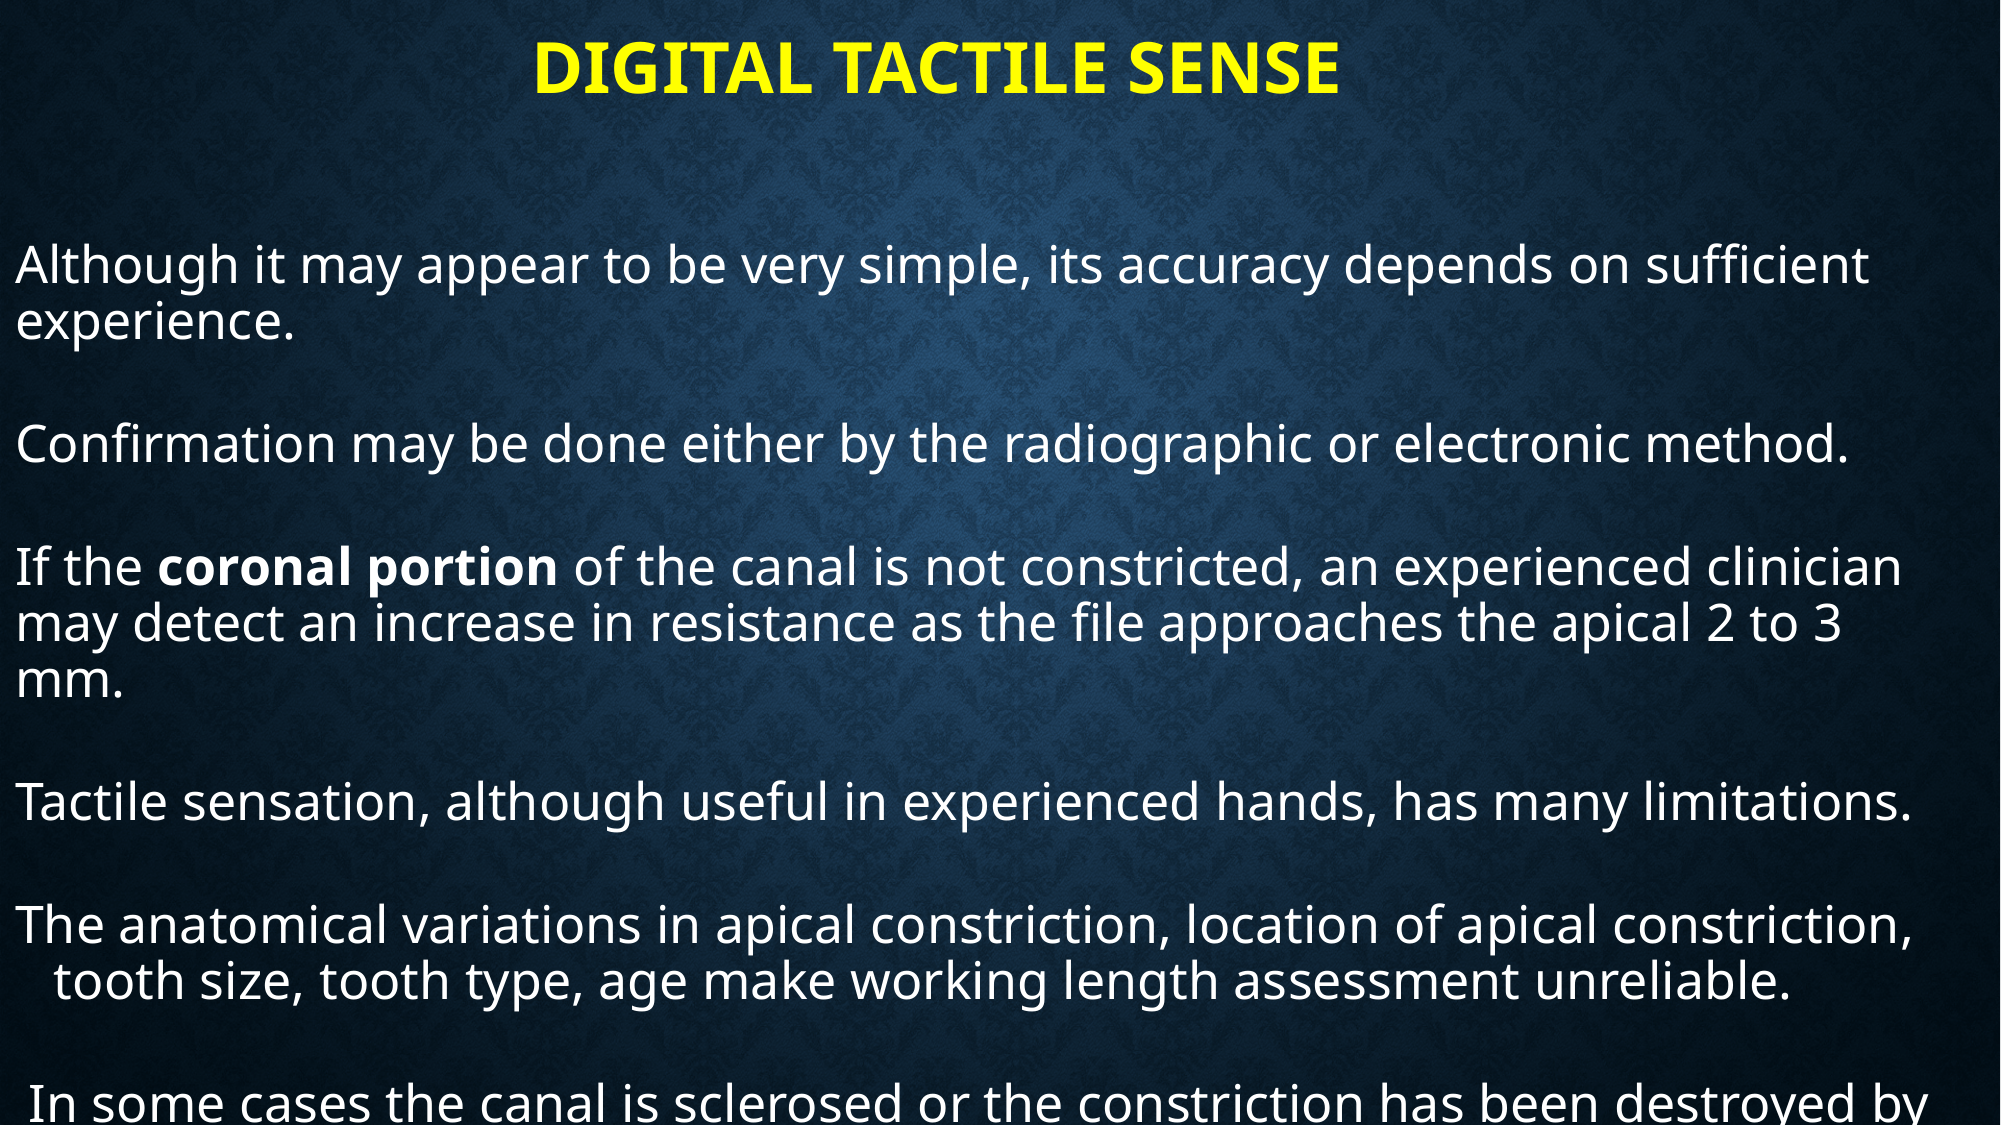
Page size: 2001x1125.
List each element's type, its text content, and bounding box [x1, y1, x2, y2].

list Although it may appear to be very simple, its accuracy depends on sufficient experience. Confirmation may be done either by the radiographic or electronic method. If the coronal portion of the canal is not constricted, an experienced clinician may detect an increase in resistance as the file approaches the apical 2 to 3 mm. Tactile sensation, although useful in experienced hands, has many limitations. The anatomical variations in apical constriction, location of apical constriction, tooth size, tooth type, age make working length assessment unreliable. In some cases the canal is sclerosed or the constriction has been destroyed by inflammatory resorption [0, 230, 1972, 1125]
title Digital tactile sense [87, 0, 1787, 180]
